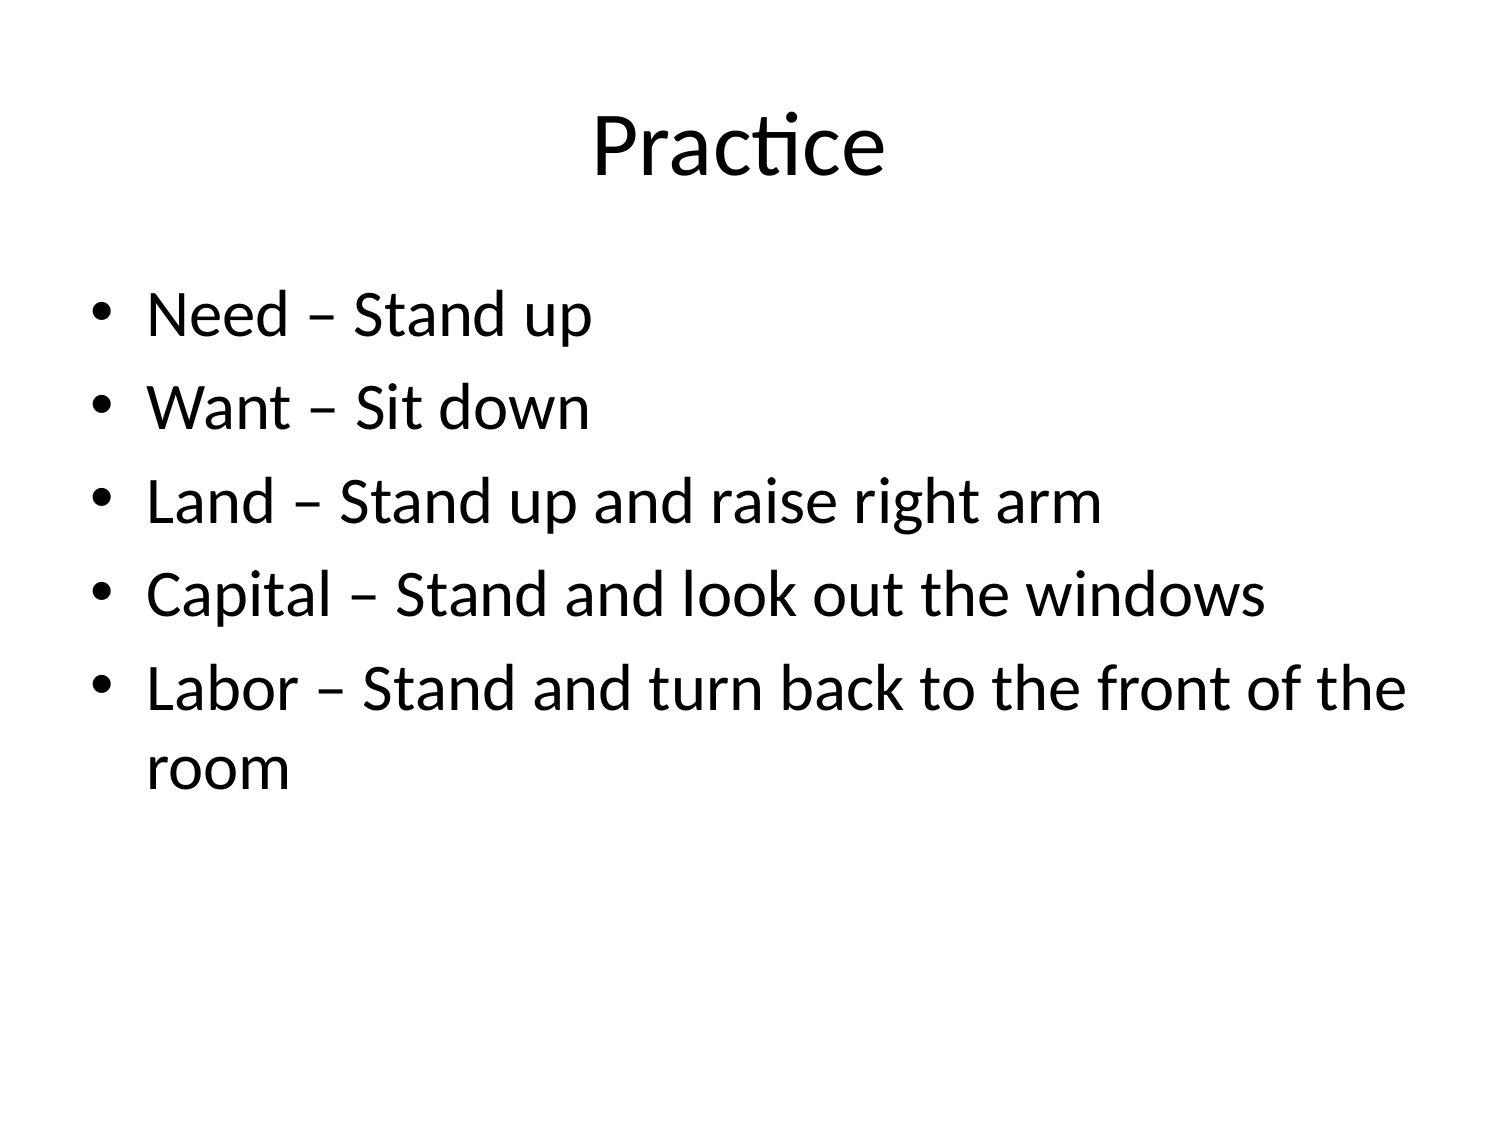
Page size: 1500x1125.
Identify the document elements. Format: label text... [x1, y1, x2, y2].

list Need – Stand up Want – Sit down Land – Stand up and raise right arm Capital – Stand and look out the windows Labor – Stand and turn back to the front of the room [75, 262, 1425, 1005]
title Practice [75, 45, 1425, 233]
